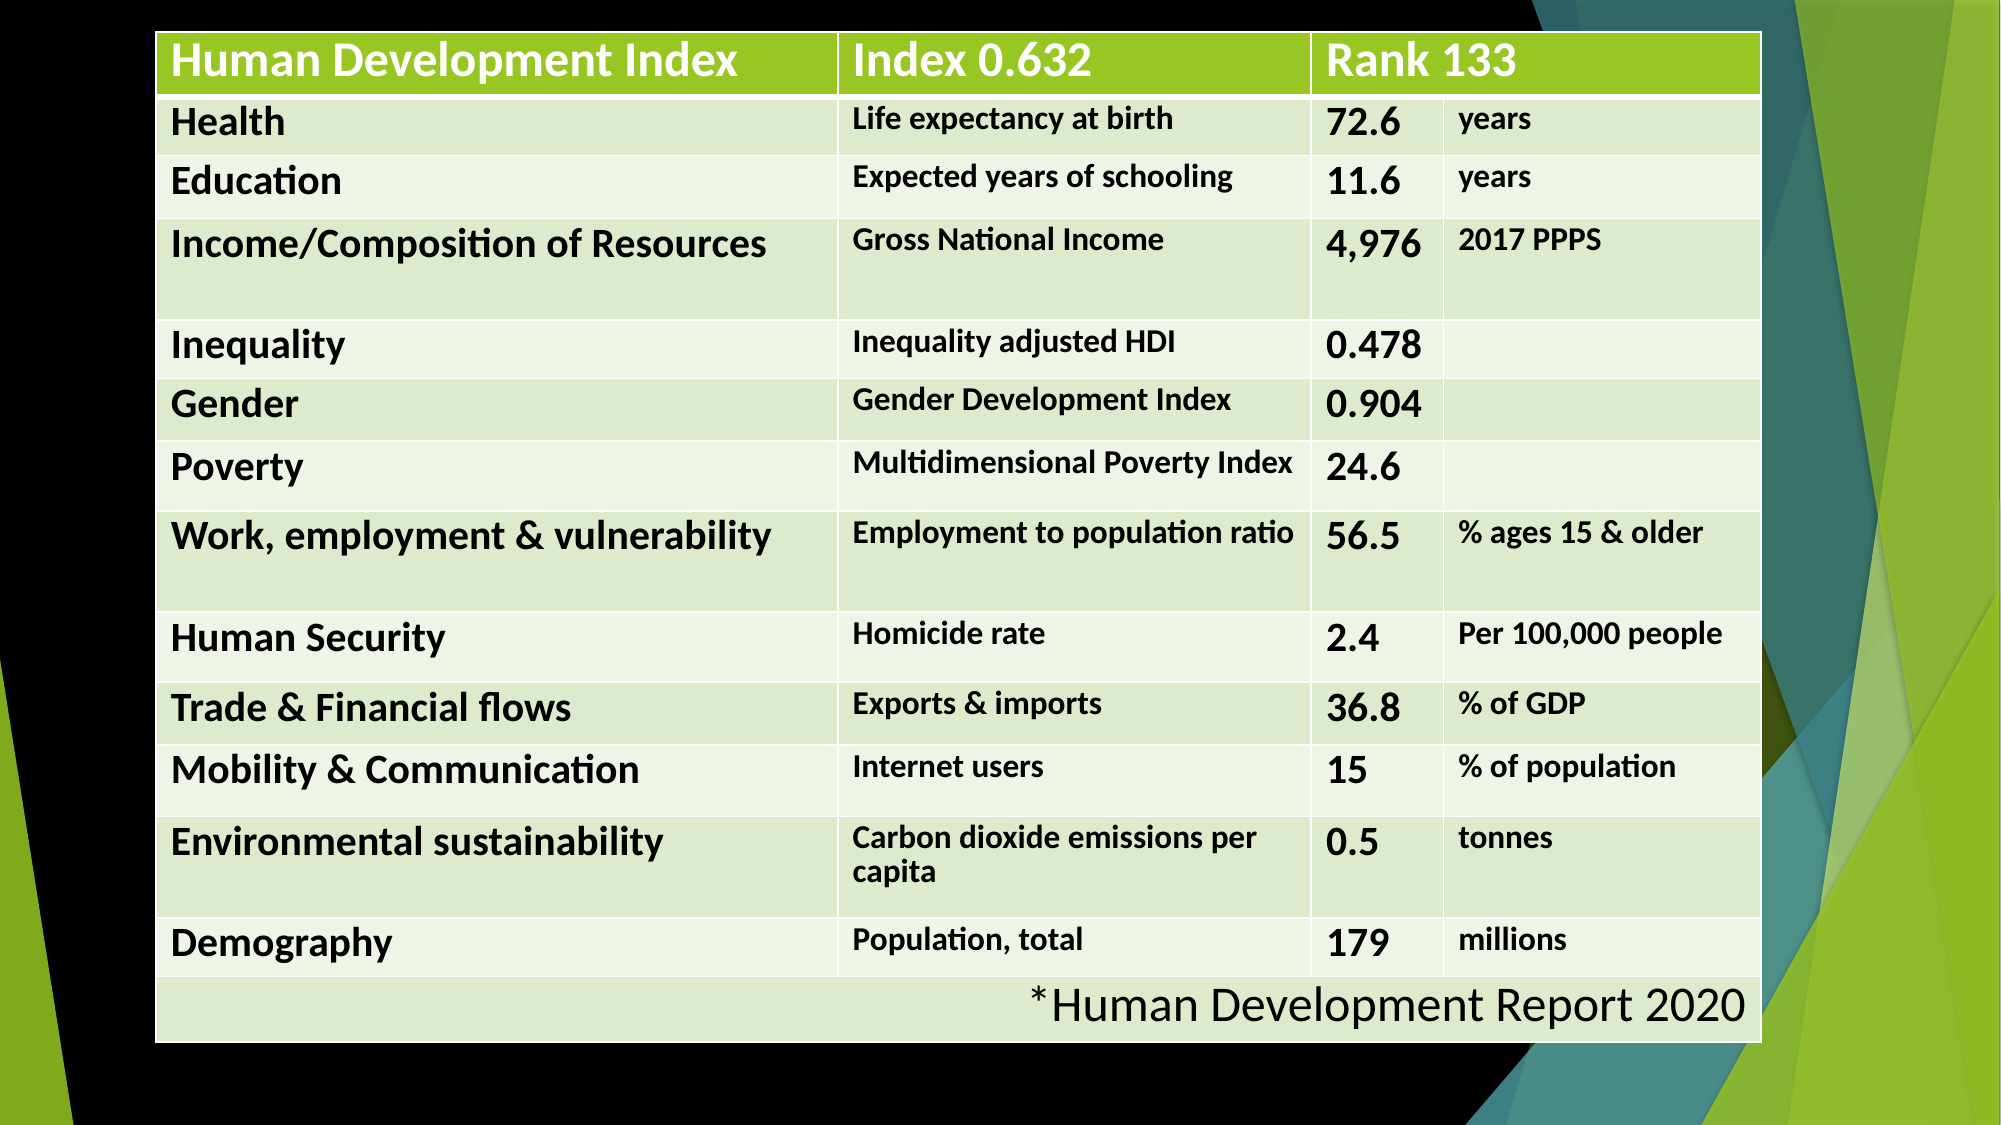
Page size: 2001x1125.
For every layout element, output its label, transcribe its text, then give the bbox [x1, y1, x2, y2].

table_cell 15 [1312, 746, 1443, 816]
table_cell Poverty [157, 442, 837, 510]
table_cell 2017 PPPS [1444, 219, 1760, 319]
table_cell Multidimensional Poverty Index [839, 442, 1310, 510]
table_cell 179 [1312, 919, 1443, 976]
table_cell Life expectancy at birth [839, 100, 1310, 155]
table_cell Education [157, 156, 837, 218]
table_cell 0.904 [1312, 379, 1443, 440]
table_header Human Development Index [157, 33, 837, 94]
table_cell 24.6 [1312, 442, 1443, 510]
table_cell 0.478 [1312, 321, 1443, 378]
table_cell % of GDP [1444, 683, 1760, 744]
table_cell 72.6 [1312, 100, 1443, 155]
table_header Rank 133 [1312, 33, 1760, 94]
table_cell Gender Development Index [839, 379, 1310, 440]
table_cell % ages 15 & older [1444, 512, 1760, 611]
table_cell Trade & Financial flows [157, 683, 837, 744]
table_cell years [1444, 100, 1760, 155]
table_cell % of population [1444, 746, 1760, 816]
table_cell [1444, 379, 1760, 440]
table_cell 4,976 [1312, 219, 1443, 319]
table_cell Demography [157, 919, 837, 976]
table_cell Internet users [839, 746, 1310, 816]
table_cell Exports & imports [839, 683, 1310, 744]
table_header Index 0.632 [839, 33, 1310, 94]
table_cell Carbon dioxide emissions per capita [839, 817, 1310, 917]
table_cell Expected years of schooling [839, 156, 1310, 218]
table_cell Mobility & Communication [157, 746, 837, 816]
table_cell 11.6 [1312, 156, 1443, 218]
table_cell Work, employment & vulnerability [157, 512, 837, 611]
table_cell Homicide rate [839, 613, 1310, 681]
table_cell Income/Composition of Resources [157, 219, 837, 319]
table_cell Gender [157, 379, 837, 440]
table_cell tonnes [1444, 817, 1760, 917]
table_cell Employment to population ratio [839, 512, 1310, 611]
table_cell [1444, 321, 1760, 378]
table_cell Environmental sustainability [157, 817, 837, 917]
table_cell years [1444, 156, 1760, 218]
table_cell *Human Development Report 2020 [157, 977, 1760, 1041]
table_cell Health [157, 100, 837, 155]
table_cell Gross National Income [839, 219, 1310, 319]
table_cell 56.5 [1312, 512, 1443, 611]
table_cell [1444, 442, 1760, 510]
table_cell 36.8 [1312, 683, 1443, 744]
table_cell millions [1444, 919, 1760, 976]
table_cell 2.4 [1312, 613, 1443, 681]
table_cell Inequality [157, 321, 837, 378]
table_cell Inequality adjusted HDI [839, 321, 1310, 378]
table_cell 0.5 [1312, 817, 1443, 917]
table_cell Human Security [157, 613, 837, 681]
table_cell Per 100,000 people [1444, 613, 1760, 681]
table_cell Population, total [839, 919, 1310, 976]
